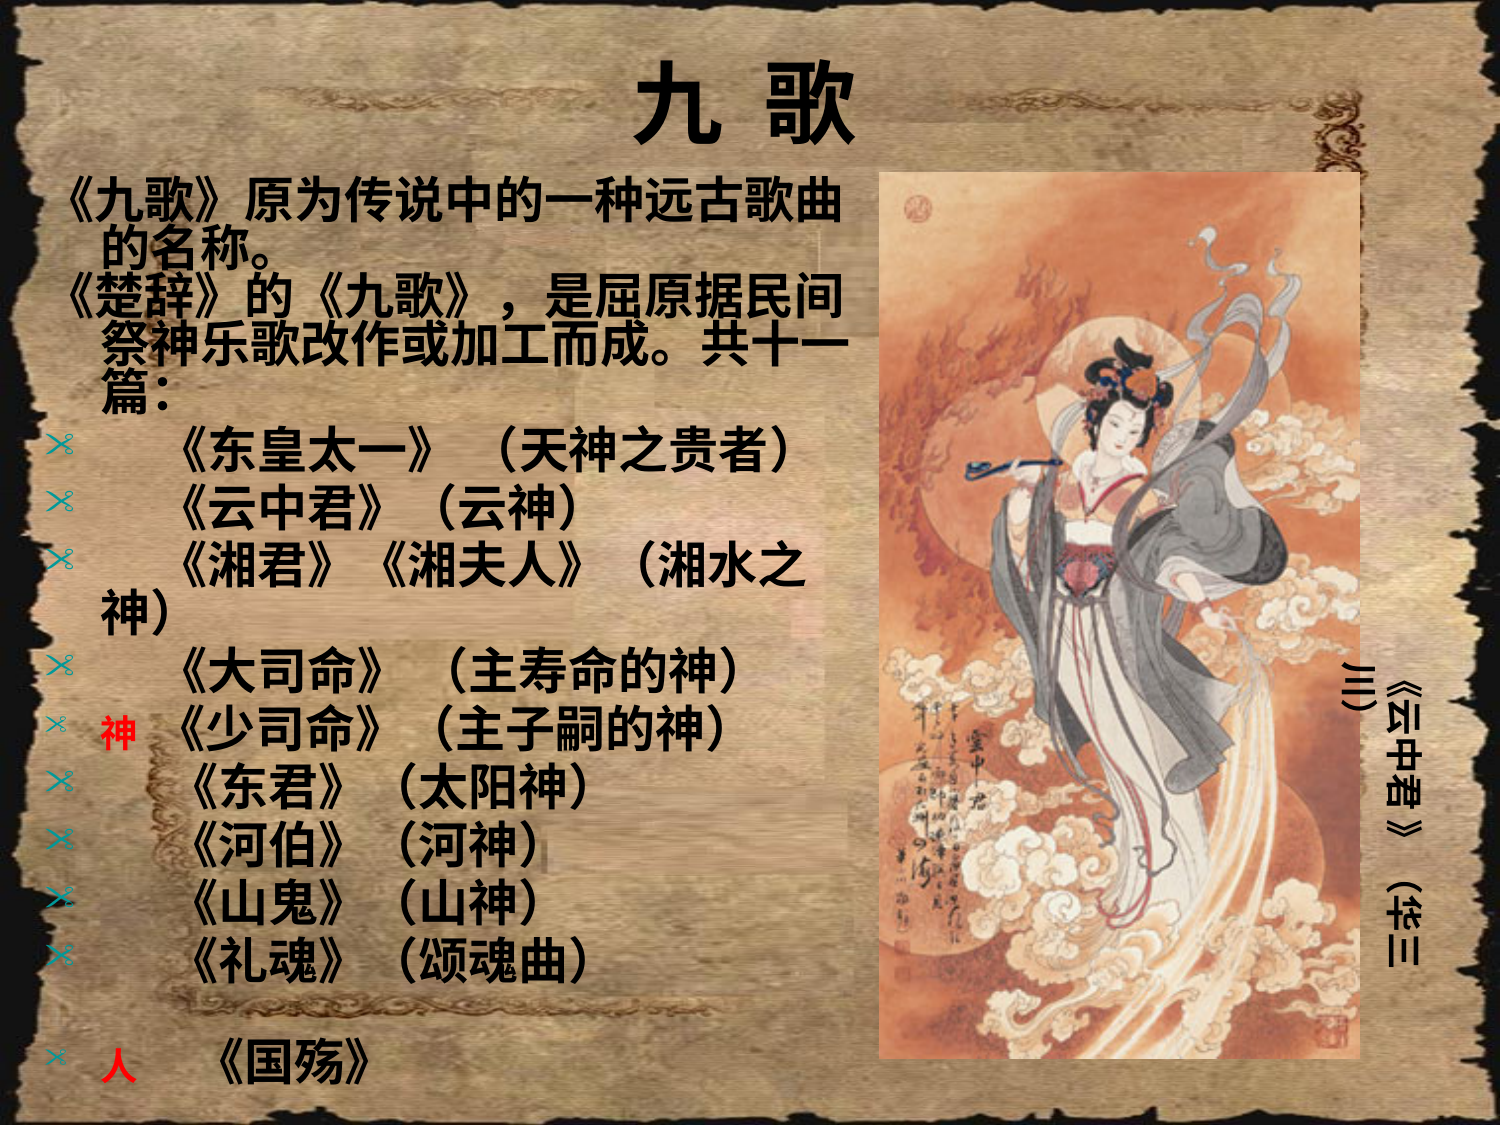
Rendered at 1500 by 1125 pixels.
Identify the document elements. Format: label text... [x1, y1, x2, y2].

text_box 《九歌》原为传说中的一种远古歌曲的名称。 《楚辞》的《九歌》，是屈原据民间祭神乐歌改作或加工而成。共十一篇： 《东皇太一》 （天神之贵者） 《云中君》（云神） 《湘君》《湘夫人》（湘水之神） 《大司命》 （主寿命的神） 神 《少司命》（主子嗣的神） 《东君》（太阳神） 《河伯》（河神） 《山鬼》（山神） 《礼魂》（颂魂曲） 人 《国殇》 [29, 172, 884, 1066]
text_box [879, 172, 1436, 1059]
text_box 九 歌 [616, 15, 884, 186]
picture [0, 0, 1500, 1125]
